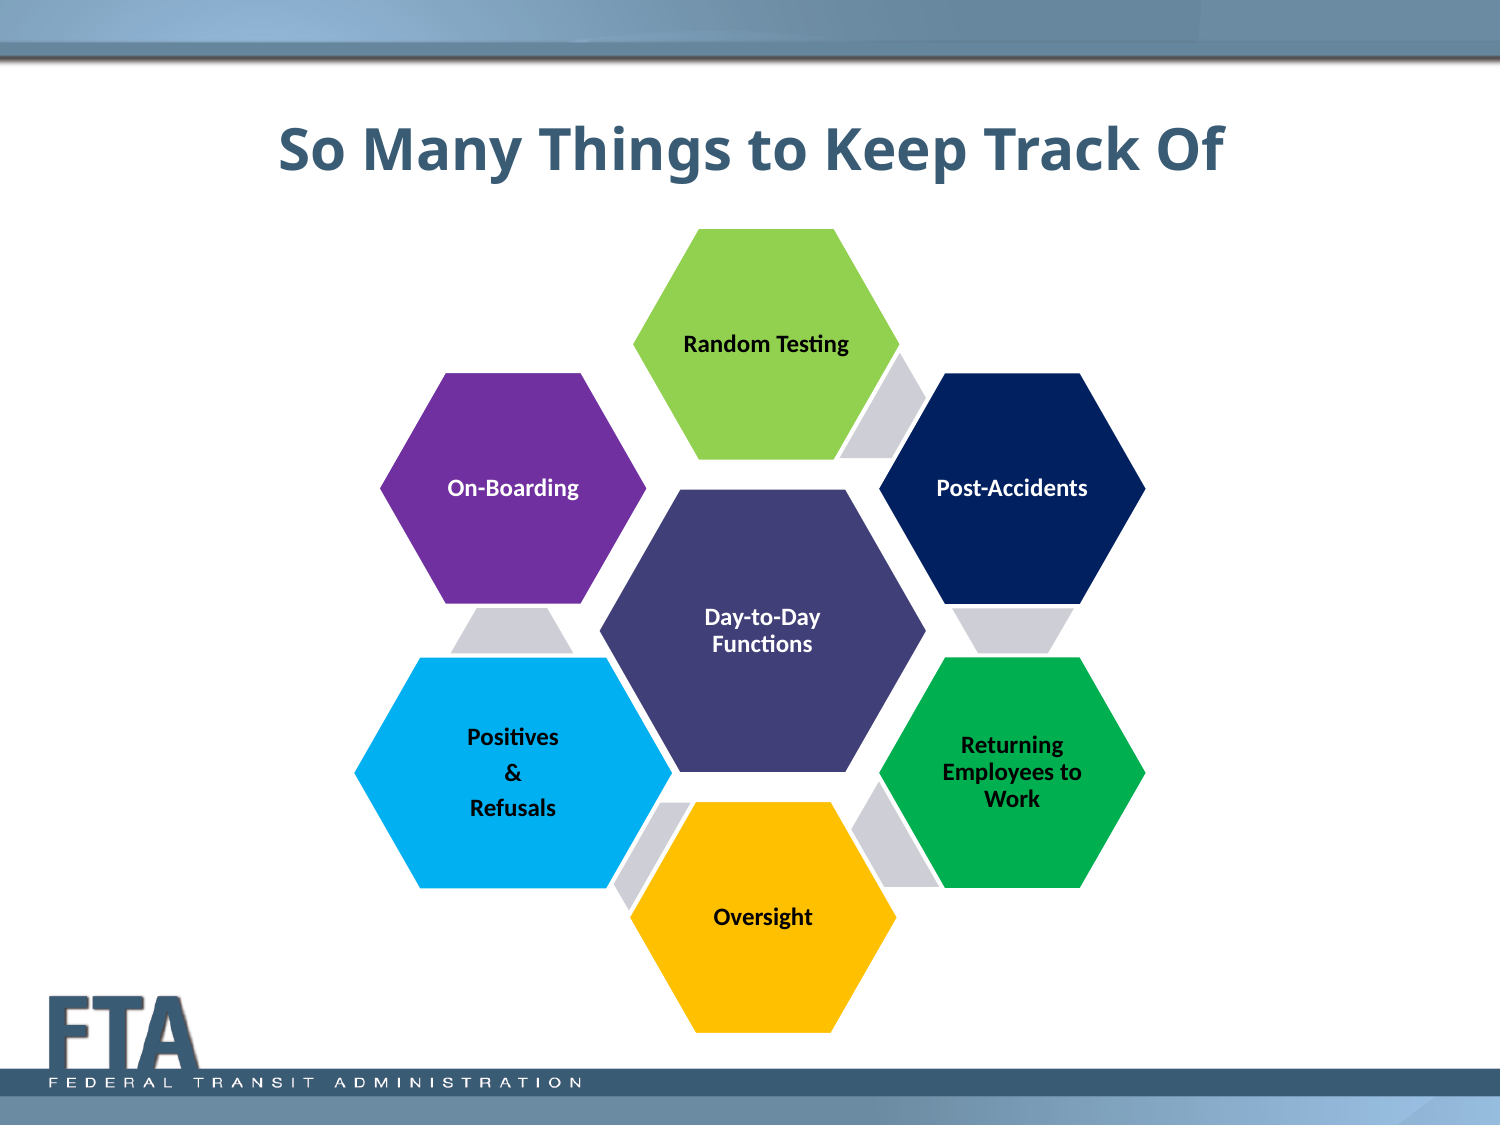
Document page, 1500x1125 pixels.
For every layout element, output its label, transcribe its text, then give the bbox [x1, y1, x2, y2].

picture [0, 992, 1500, 1125]
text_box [226, 226, 1274, 1036]
title So Many Things to Keep Track Of [76, 66, 1427, 228]
picture [0, 0, 1500, 75]
